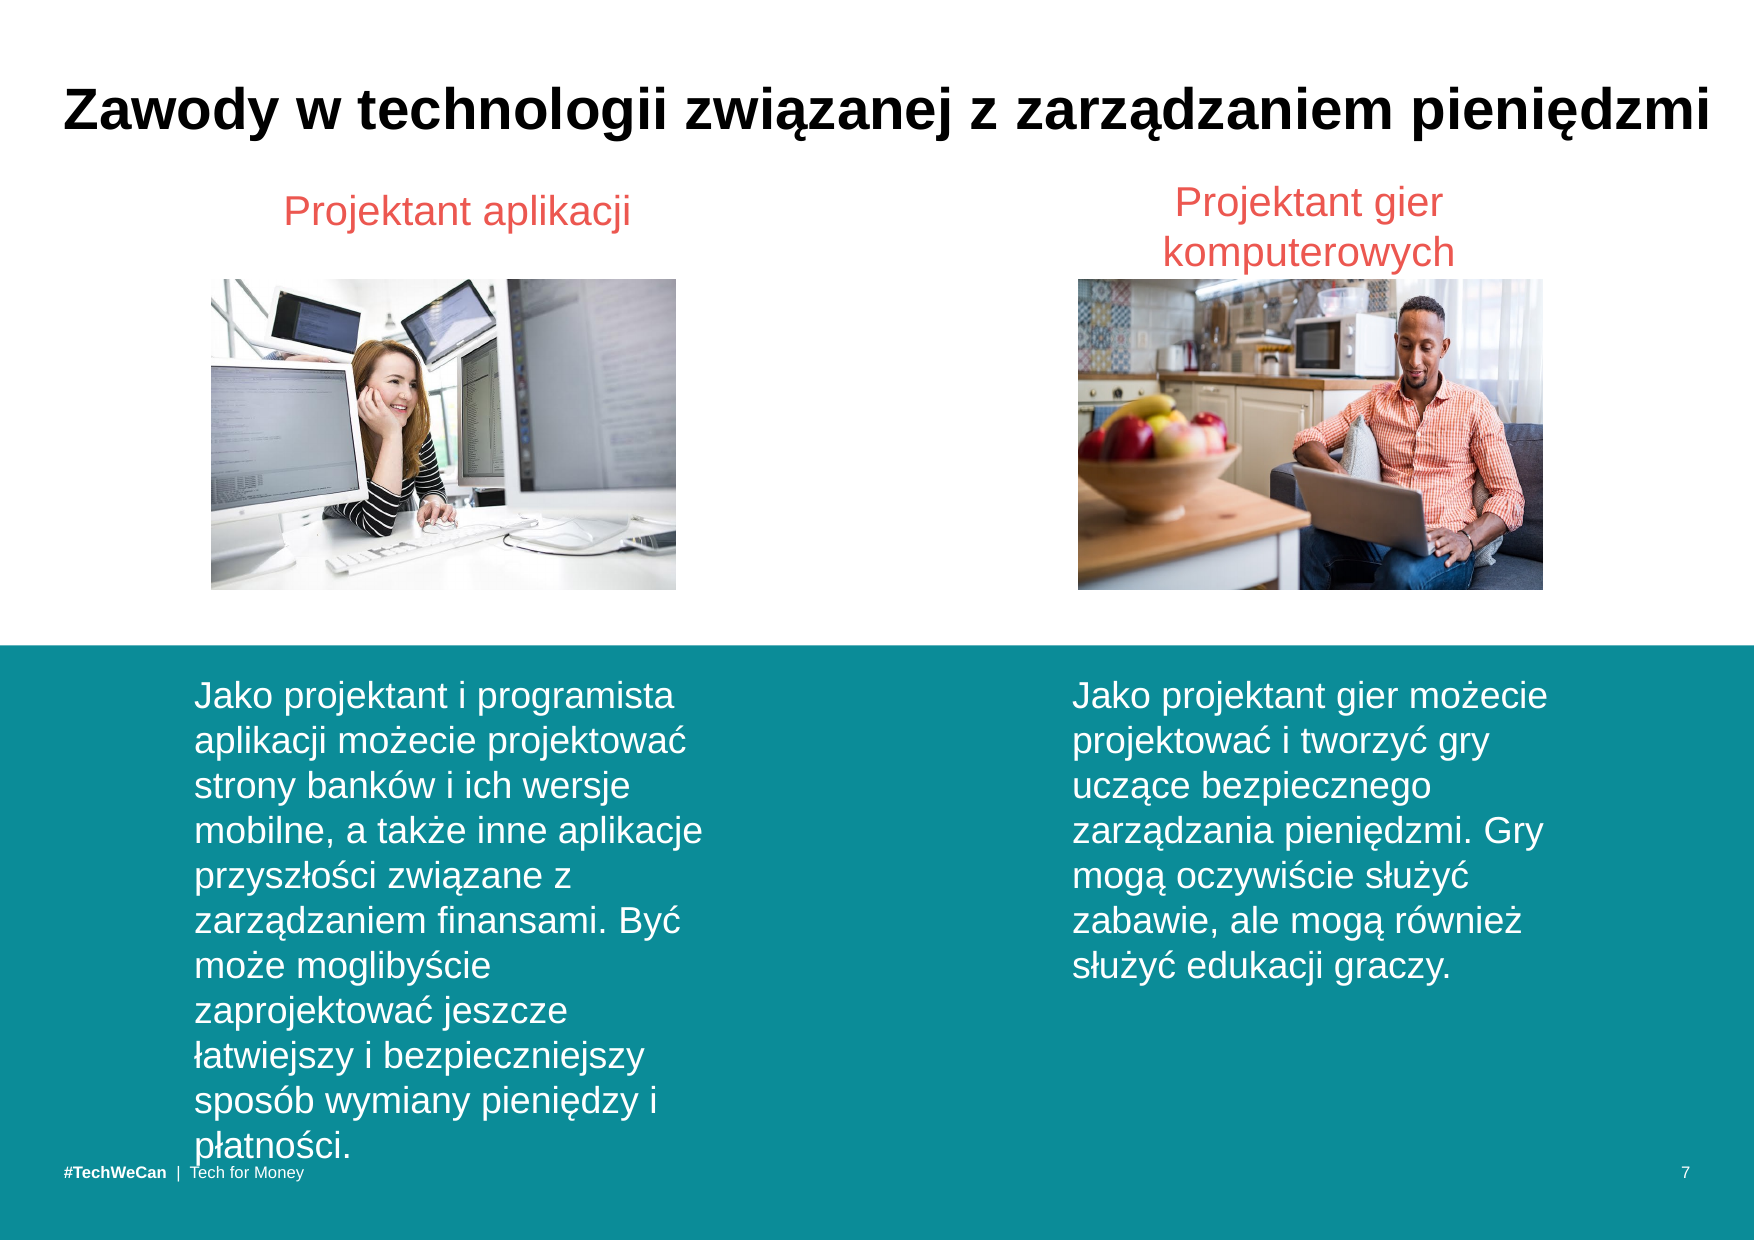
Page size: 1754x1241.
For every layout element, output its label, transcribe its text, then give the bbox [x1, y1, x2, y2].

picture [211, 279, 676, 590]
text_box Jako projektant gier możecie projektować i tworzyć gry uczące bezpiecznego zarządzania pieniędzmi. Gry mogą oczywiście służyć zabawie, ale mogą również służyć edukacji graczy. [1072, 671, 1616, 1020]
title Zawody w technologii związanej z zarządzaniem pieniędzmi [63, 70, 1754, 196]
slide_number 7 [1629, 1157, 1691, 1183]
text_box Projektant aplikacji [283, 184, 751, 235]
text_box #TechWeCan | Tech for Money [63, 1157, 495, 1183]
text_box Projektant gier komputerowych [1075, 174, 1543, 276]
text_box [0, 0, 1754, 646]
picture [1078, 279, 1544, 590]
text_box Jako projektant i programista aplikacji możecie projektować strony banków i ich wersje mobilne, a także inne aplikacje przyszłości związane z zarządzaniem finansami. Być może moglibyście zaprojektować jeszcze łatwiejszy i bezpieczniejszy sposób wymiany pieniędzy i płatności. [194, 670, 717, 1035]
